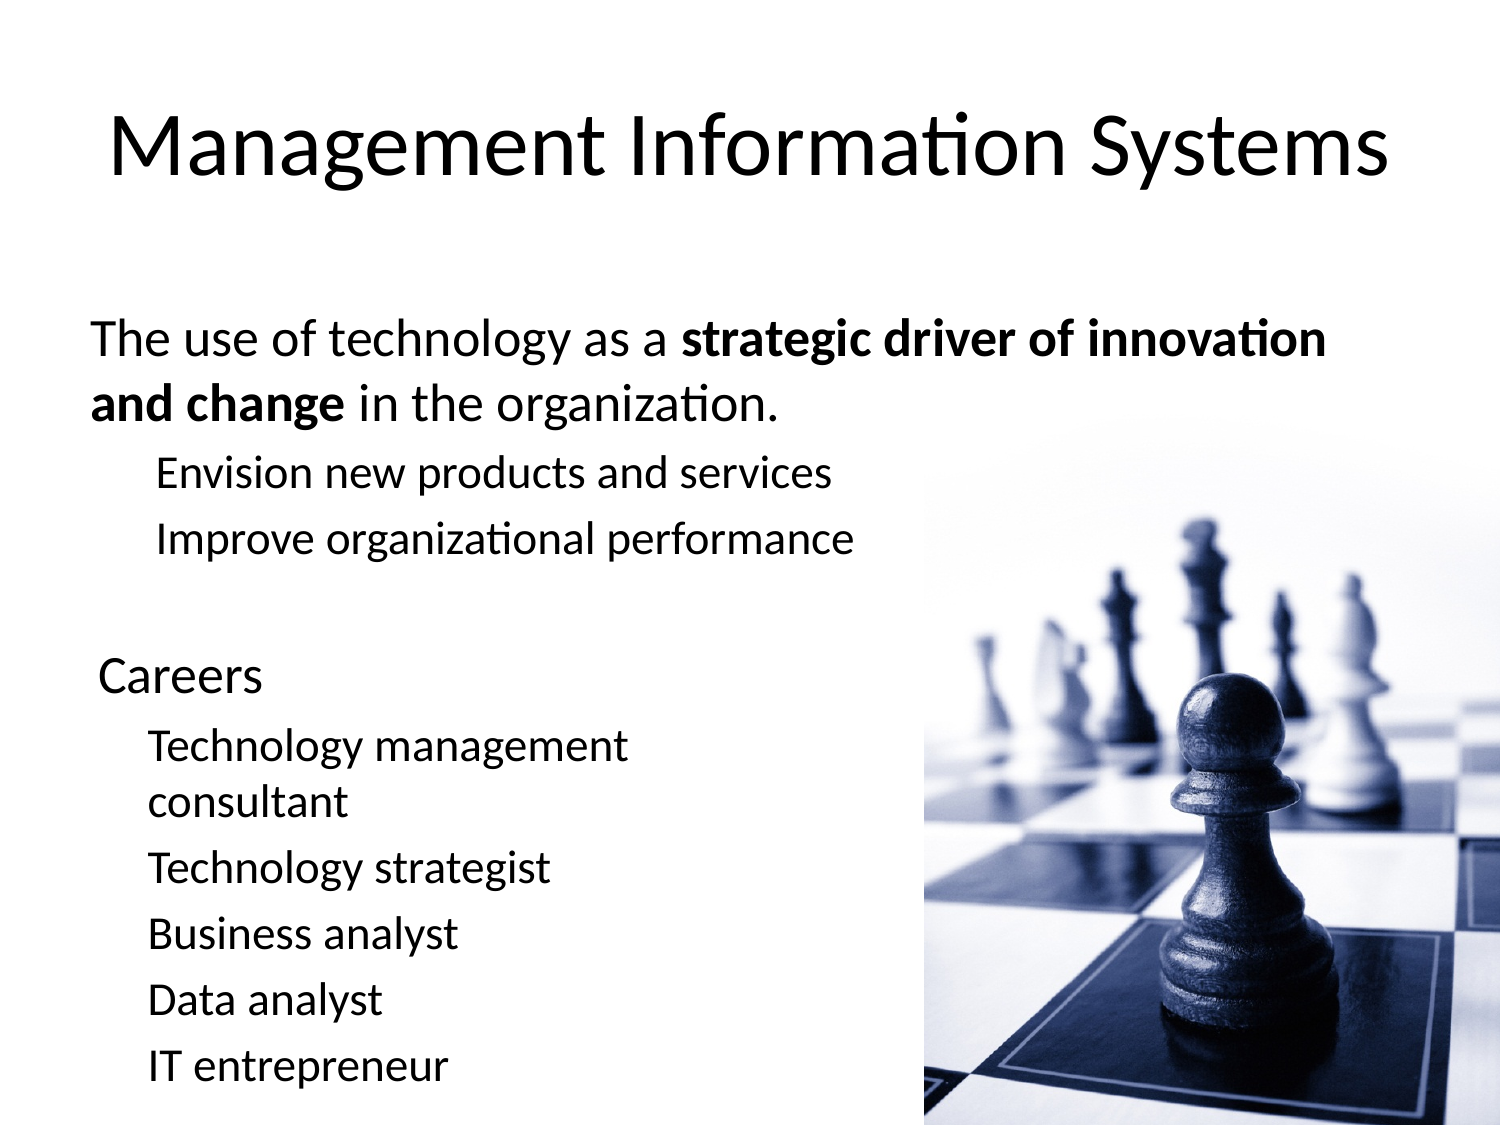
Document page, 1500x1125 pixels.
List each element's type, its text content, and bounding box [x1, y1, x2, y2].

picture [924, 362, 1500, 1125]
title Management Information Systems [75, 45, 1425, 233]
list The use of technology as a strategic driver of innovation and change in the organization. Envision new products and services Improve organizational performance Careers Technology management consultant Technology strategist Business analyst Data analyst IT entrepreneur [75, 295, 1438, 1100]
